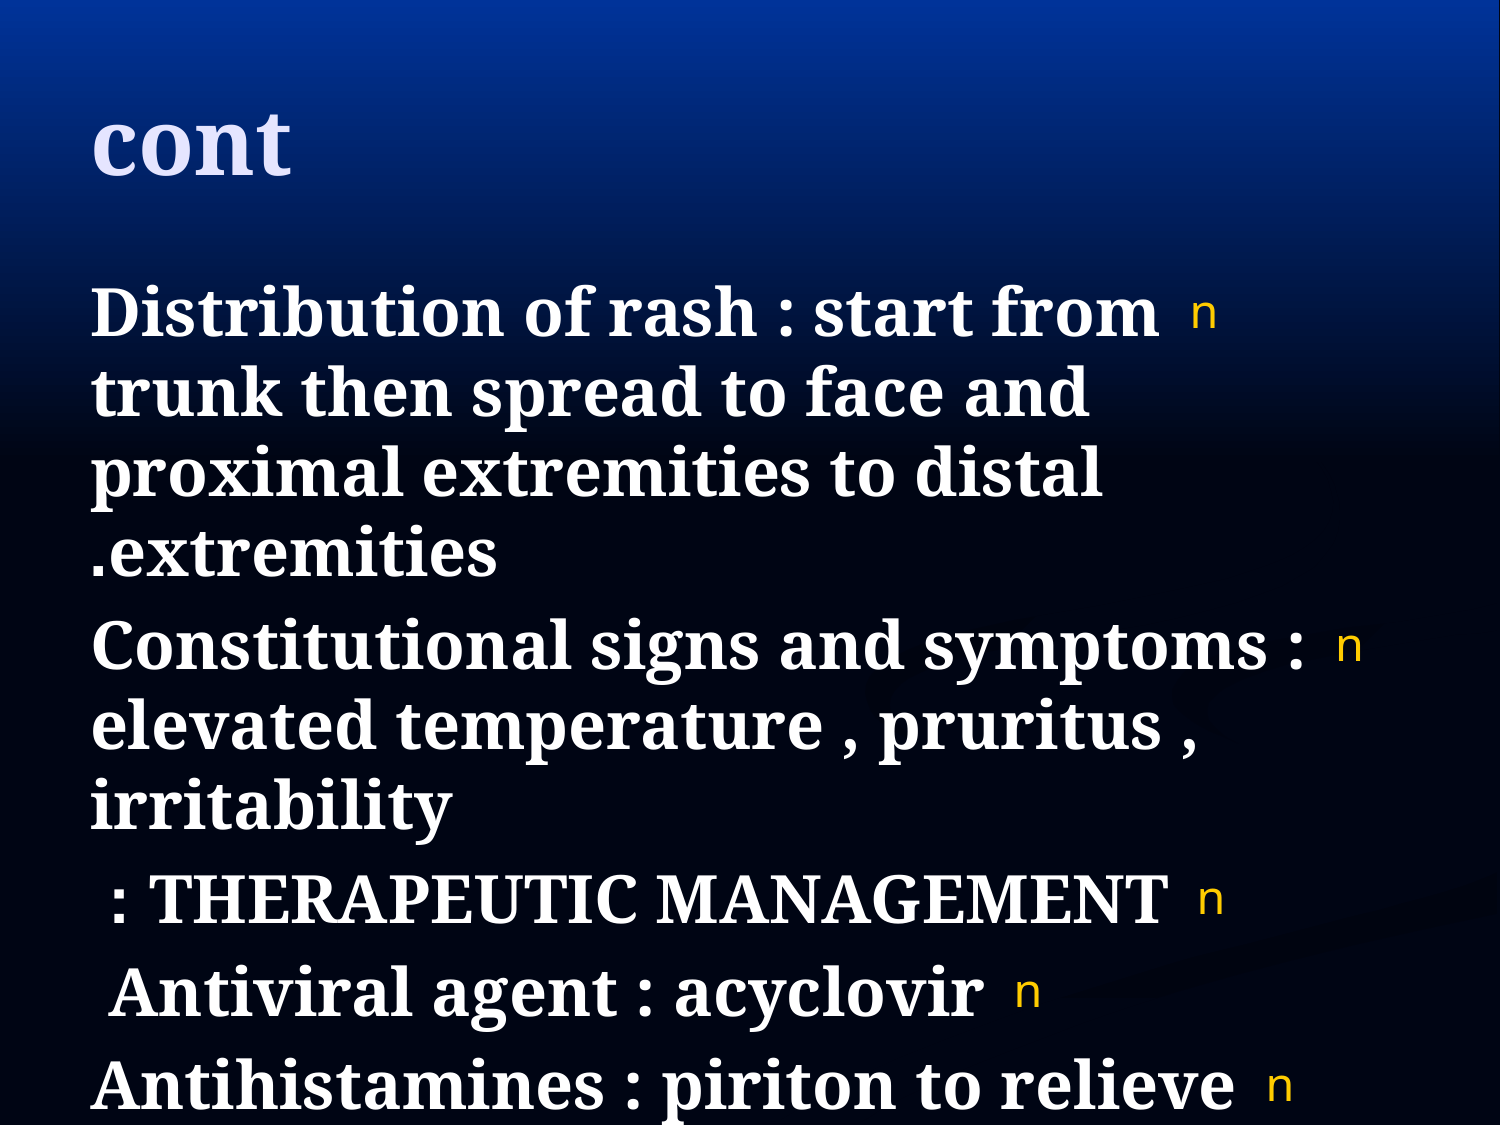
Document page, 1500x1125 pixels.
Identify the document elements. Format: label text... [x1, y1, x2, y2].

title cont [74, 44, 1426, 233]
list Distribution of rash : start from trunk then spread to face and proximal extremities to distal extremities. Constitutional signs and symptoms : elevated temperature , pruritus , irritability THERAPEUTIC MANAGEMENT : Antiviral agent : acyclovir Antihistamines : piriton to relieve itching Topical calamine lotion. [74, 262, 1426, 1006]
